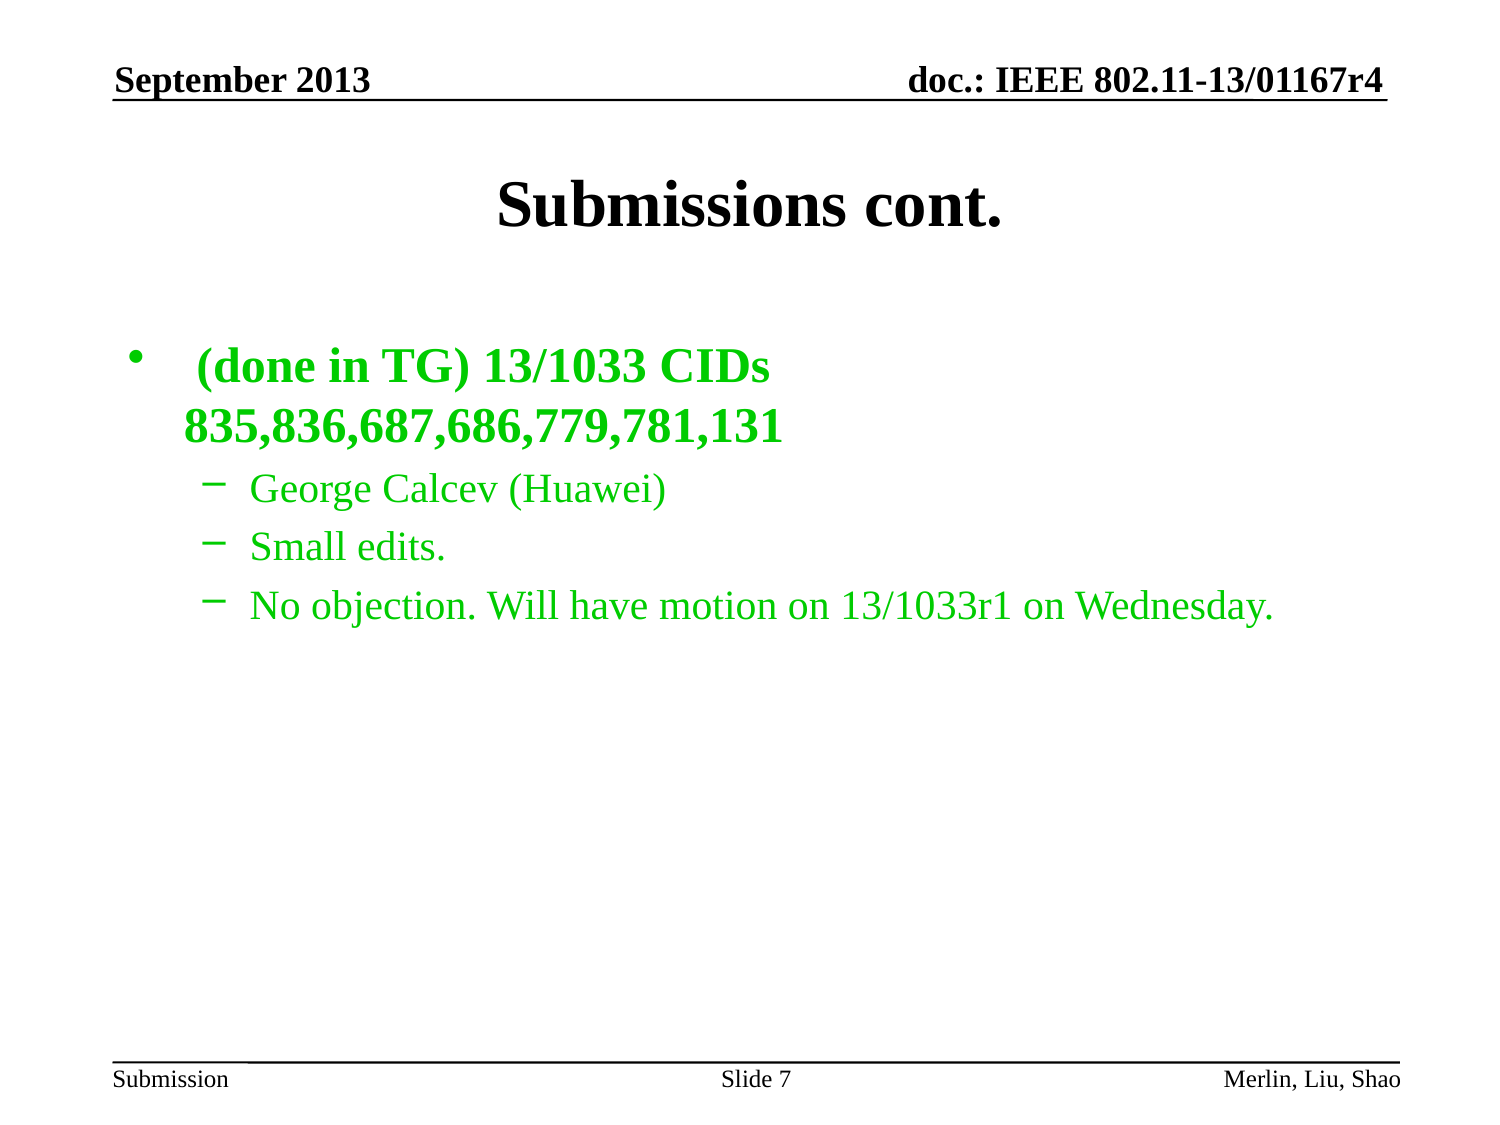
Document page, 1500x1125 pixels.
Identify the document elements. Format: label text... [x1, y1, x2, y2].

title Submissions cont. [112, 112, 1388, 288]
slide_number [114, 62, 401, 101]
list (done in TG) 13/1033 CIDs 835,836,687,686,779,781,131 George Calcev (Huawei) Small edits. No objection. Will have motion on 13/1033r1 on Wednesday. [112, 324, 1388, 1001]
slide_number Slide 7 [712, 1061, 800, 1093]
footer Merlin, Liu, Shao [1221, 1061, 1402, 1093]
